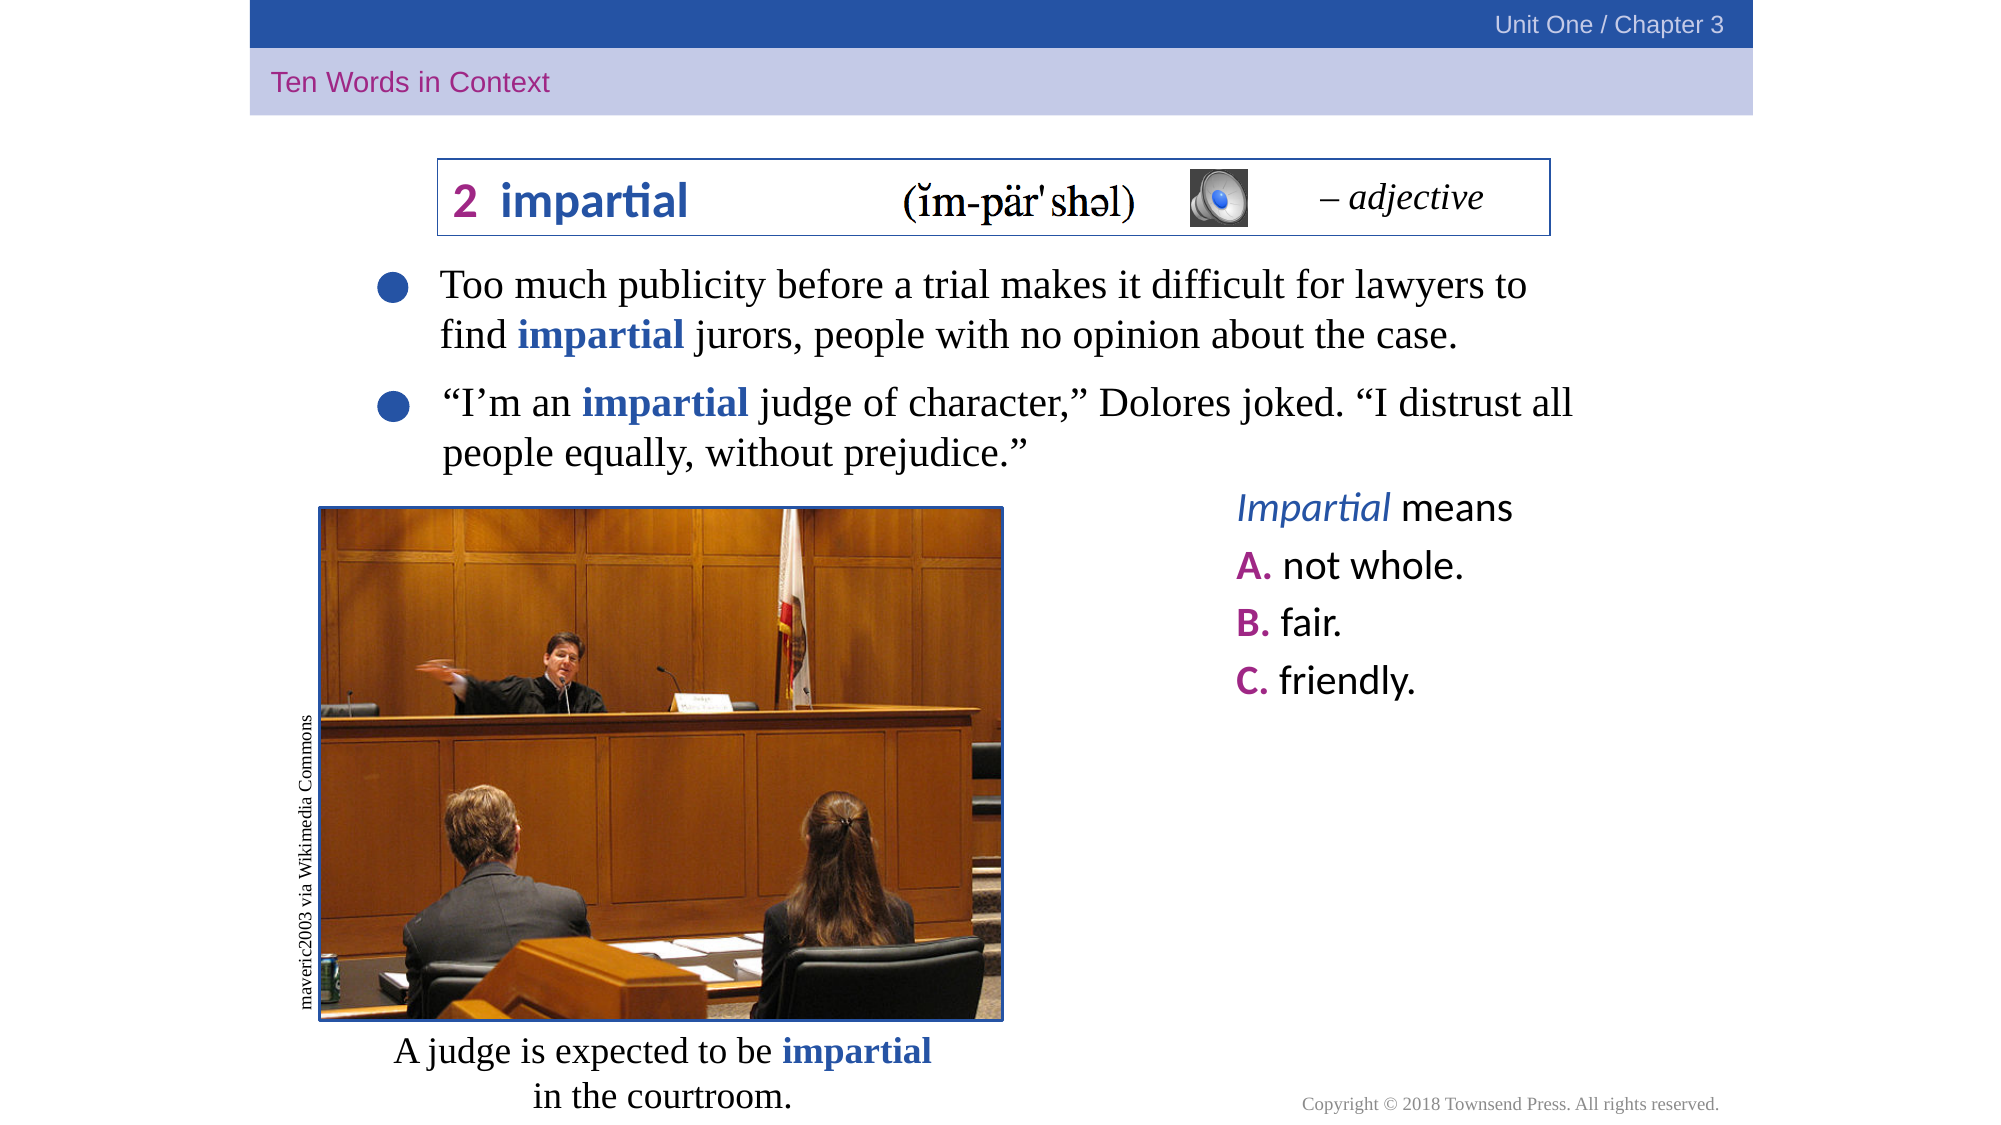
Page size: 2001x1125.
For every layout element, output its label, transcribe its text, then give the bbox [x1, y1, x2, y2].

text_box [249, 0, 1753, 48]
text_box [377, 366, 1644, 484]
footer Copyright © 2018 Townsend Press. All rights reserved. [1278, 1080, 1753, 1125]
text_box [437, 158, 1550, 240]
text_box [284, 509, 1002, 1125]
text_box Unit One / Chapter 3 [1479, 1, 1740, 47]
text_box Impartial means A. not whole. B. fair. C. friendly. [1221, 478, 1668, 729]
text_box [249, 48, 1753, 116]
text_box Ten Words in Context [255, 55, 566, 106]
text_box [377, 249, 1595, 366]
